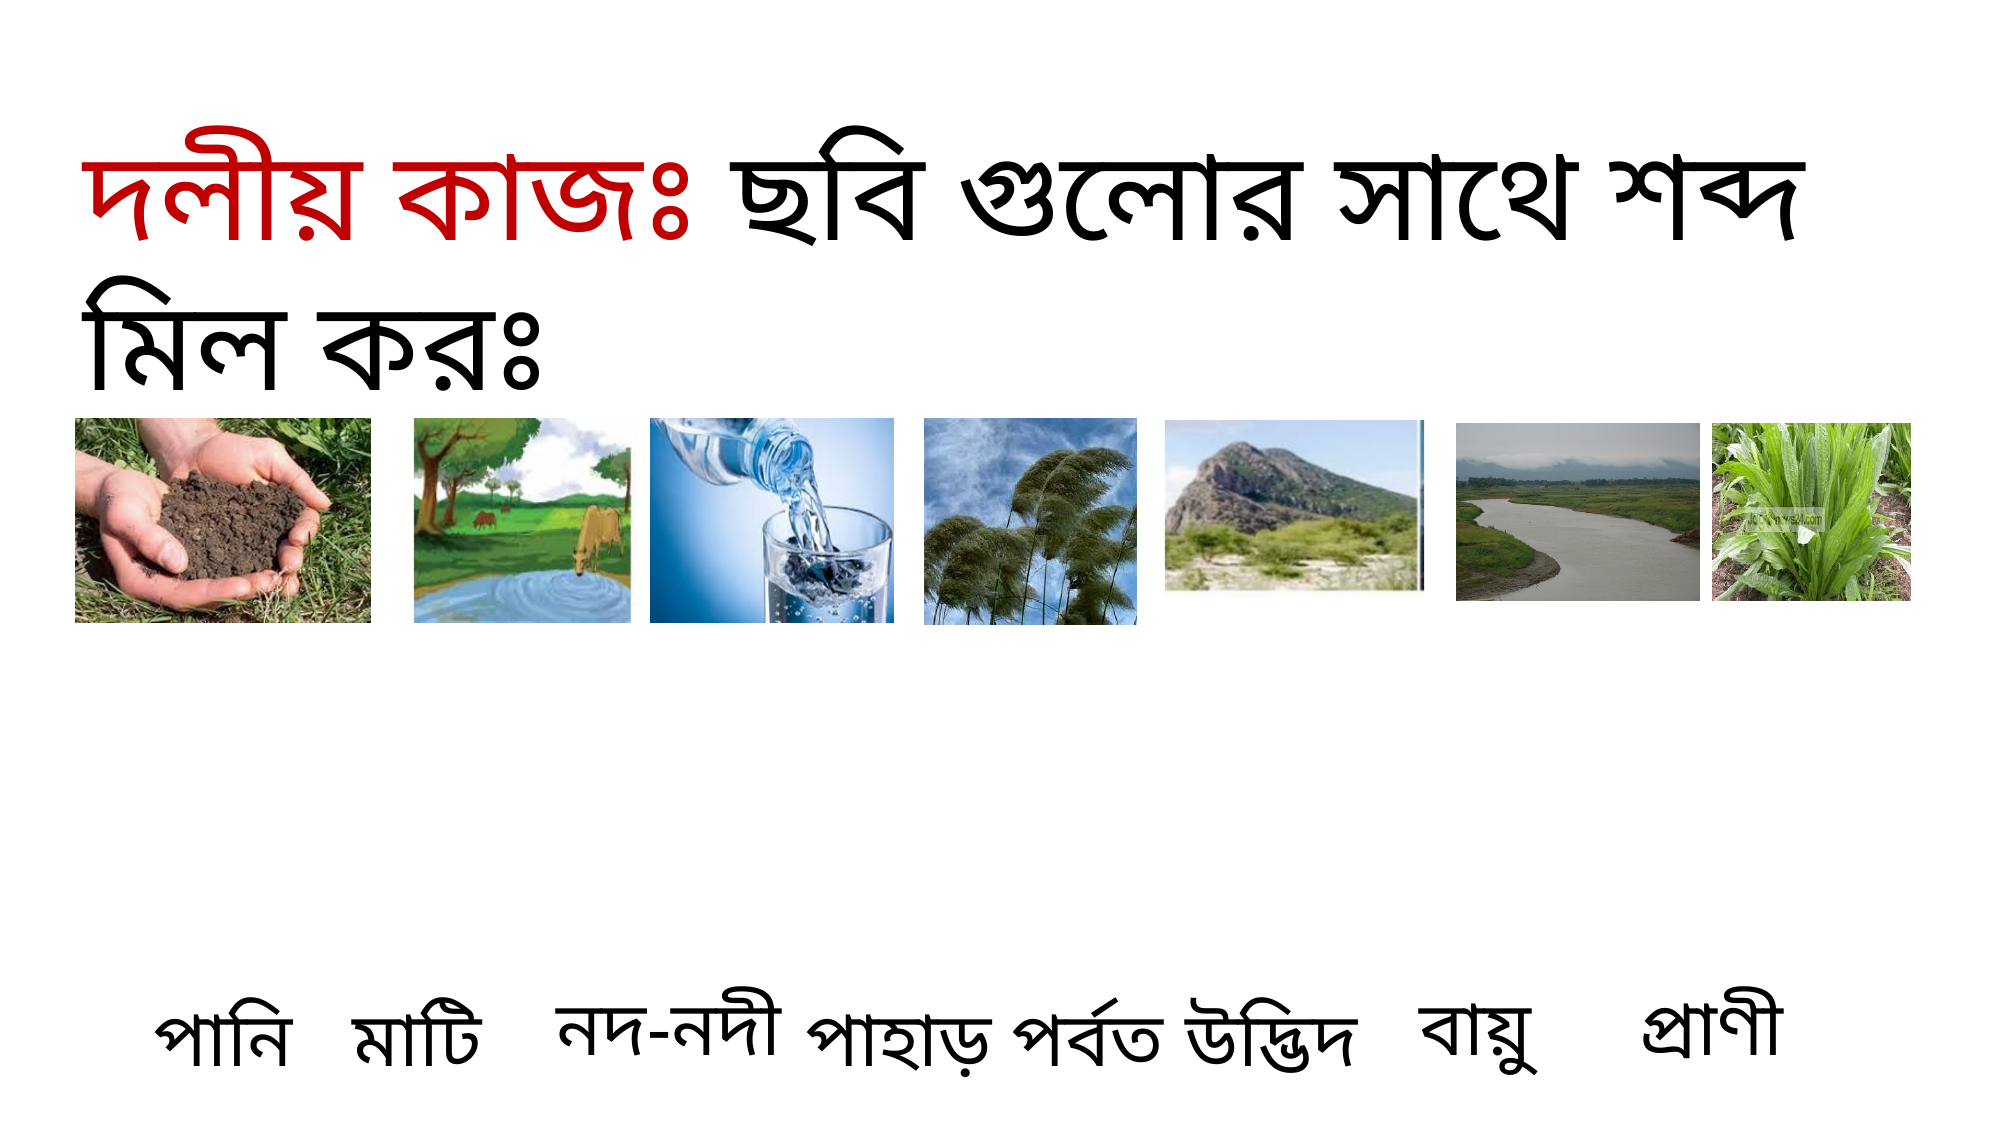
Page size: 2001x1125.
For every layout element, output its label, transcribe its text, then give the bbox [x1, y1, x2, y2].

picture [413, 418, 637, 623]
text_box উদ্ভিদ [1150, 984, 1393, 1089]
text_box প্রাণী [1626, 973, 1799, 1078]
picture [650, 418, 894, 623]
picture [1456, 423, 1700, 601]
text_box বায়ু [1405, 973, 1547, 1078]
picture [75, 418, 371, 623]
picture [924, 418, 1137, 625]
text_box পানি [138, 984, 308, 1089]
picture [1712, 423, 1911, 601]
picture [1164, 419, 1425, 597]
text_box দলীয় কাজঃ ছবি গুলোর সাথে শব্দ মিল করঃ [69, 107, 1939, 873]
text_box মাটি [338, 984, 517, 1089]
text_box নদ-নদী [541, 973, 797, 1078]
text_box পাহাড় পর্বত [790, 984, 1150, 1089]
